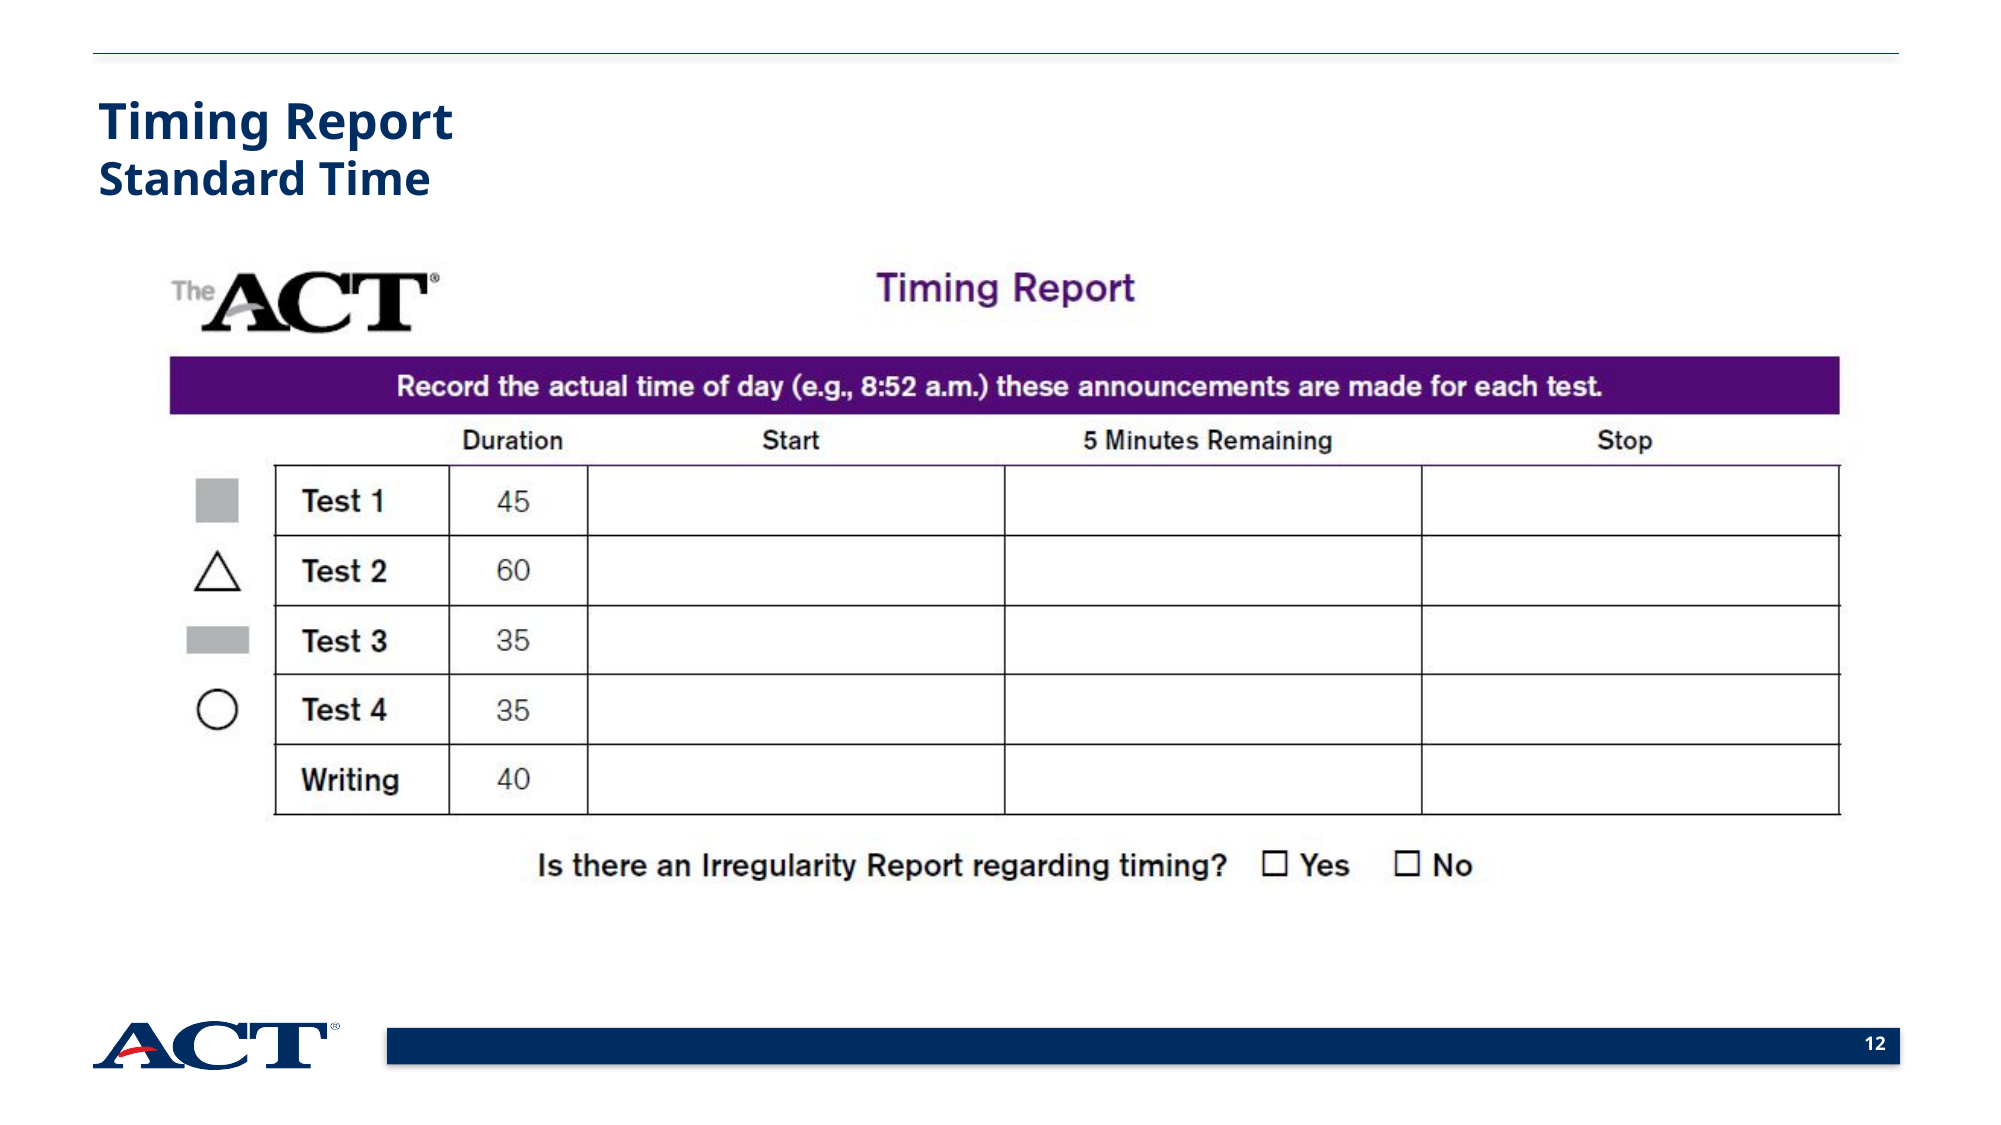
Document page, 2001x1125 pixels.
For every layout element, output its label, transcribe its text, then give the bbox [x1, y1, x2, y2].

list Timing Report Standard Time [98, 89, 1449, 214]
picture [93, 1021, 340, 1070]
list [155, 250, 1878, 910]
